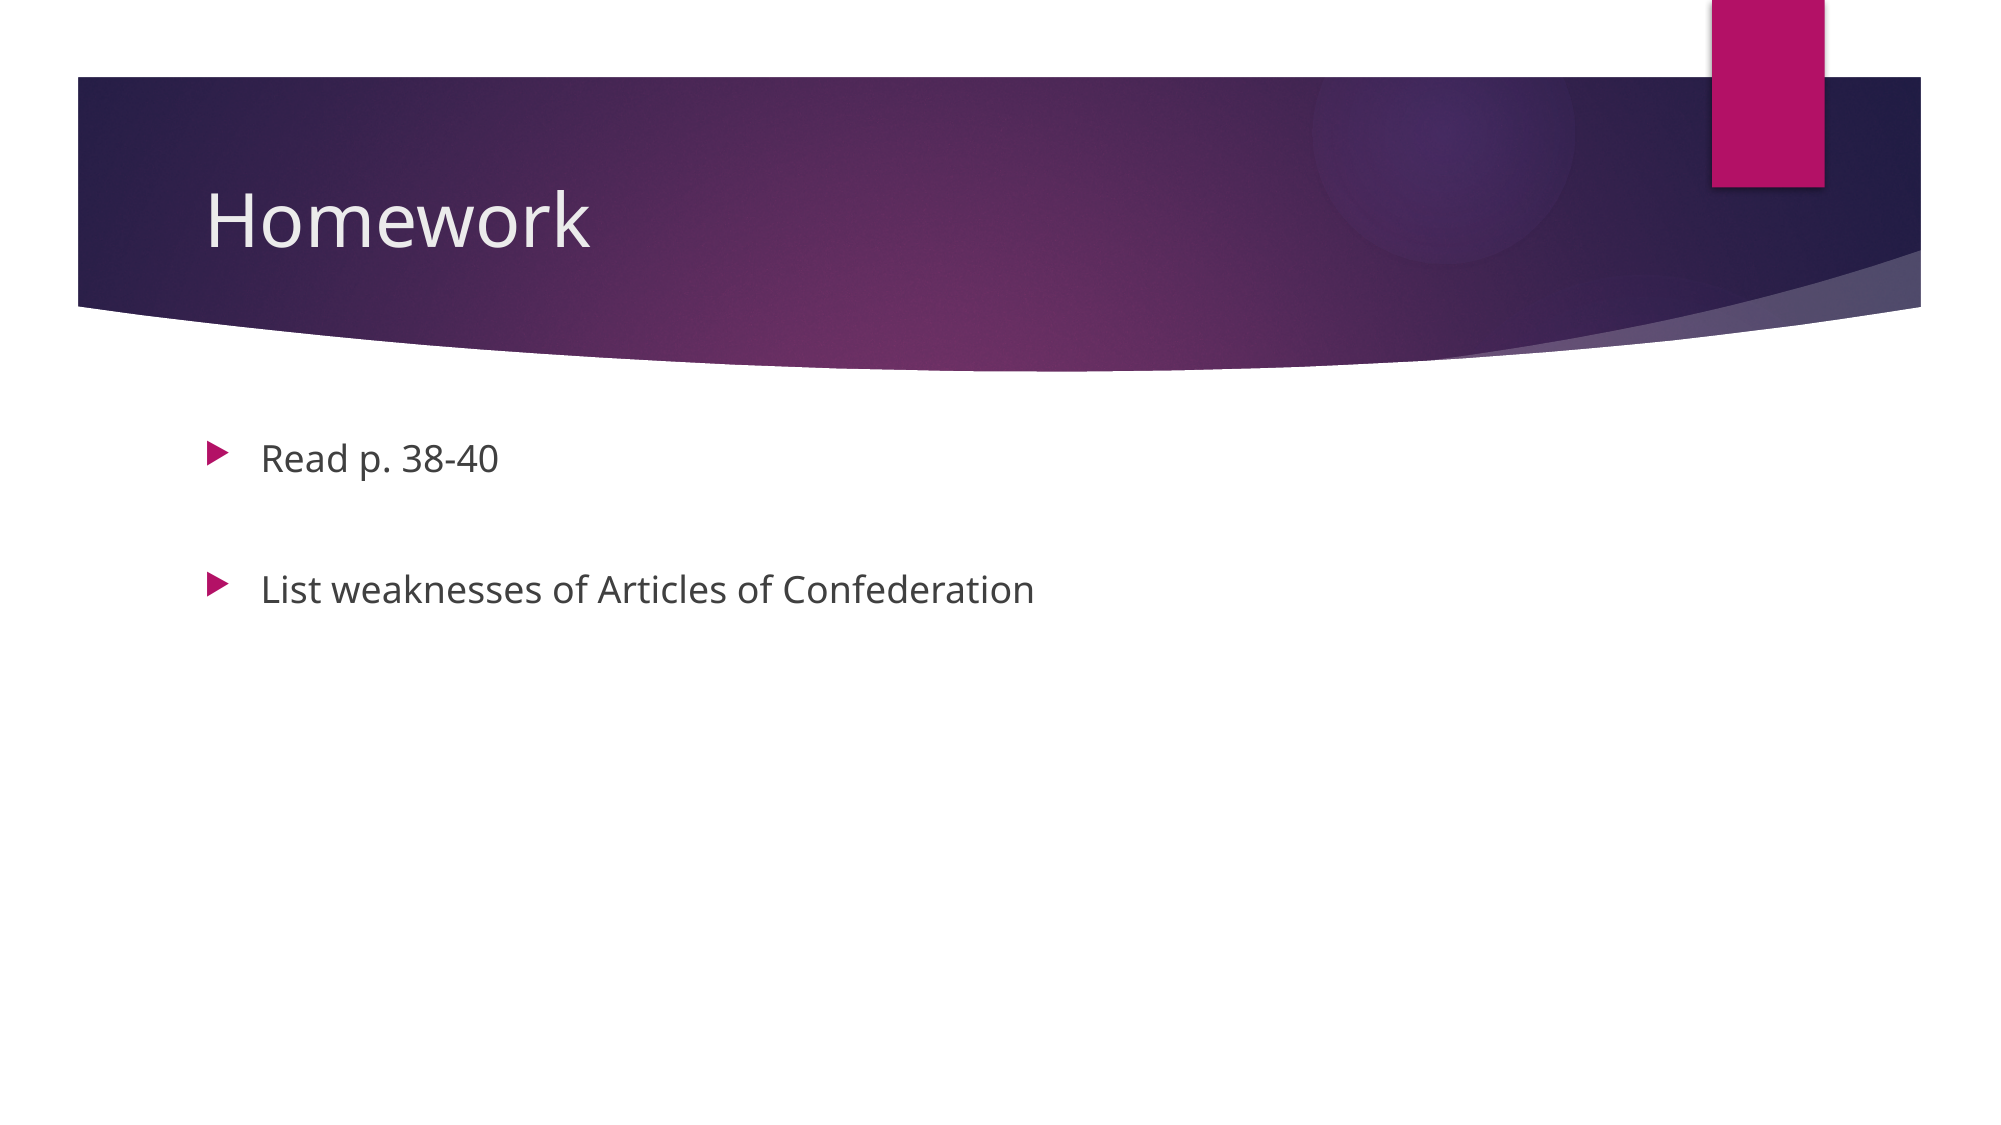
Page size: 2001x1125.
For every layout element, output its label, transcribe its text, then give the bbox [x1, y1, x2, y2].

title Homework [189, 159, 1627, 276]
list Read p. 38-40 List weaknesses of Articles of Confederation [189, 427, 1638, 988]
